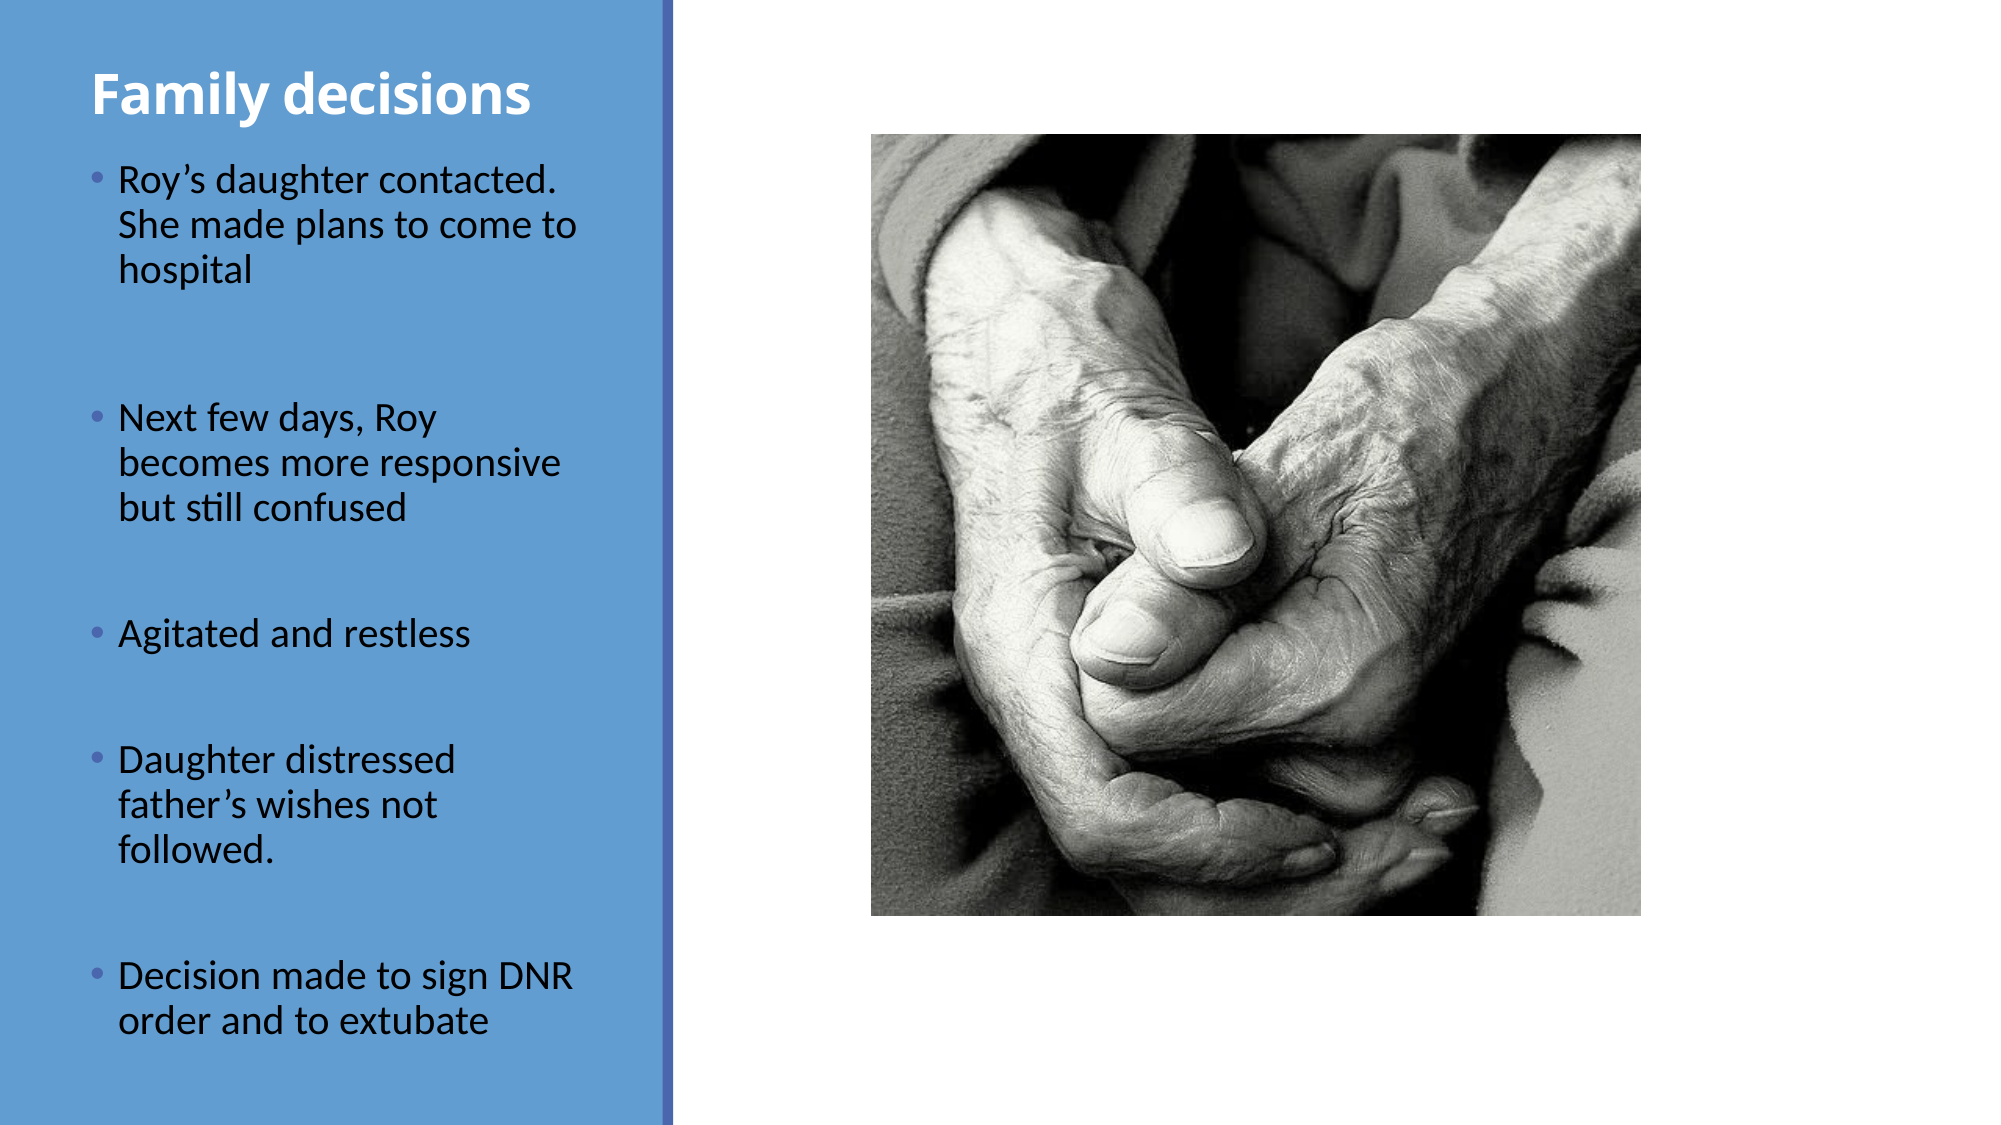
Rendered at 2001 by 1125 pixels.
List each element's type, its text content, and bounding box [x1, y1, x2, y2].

list Roy’s daughter contacted. She made plans to come to hospital Next few days, Roy becomes more responsive but still confused Agitated and restless Daughter distressed father’s wishes not followed. Decision made to sign DNR order and to extubate [75, 149, 600, 1125]
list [870, 133, 1641, 916]
title Family decisions [75, 21, 600, 135]
